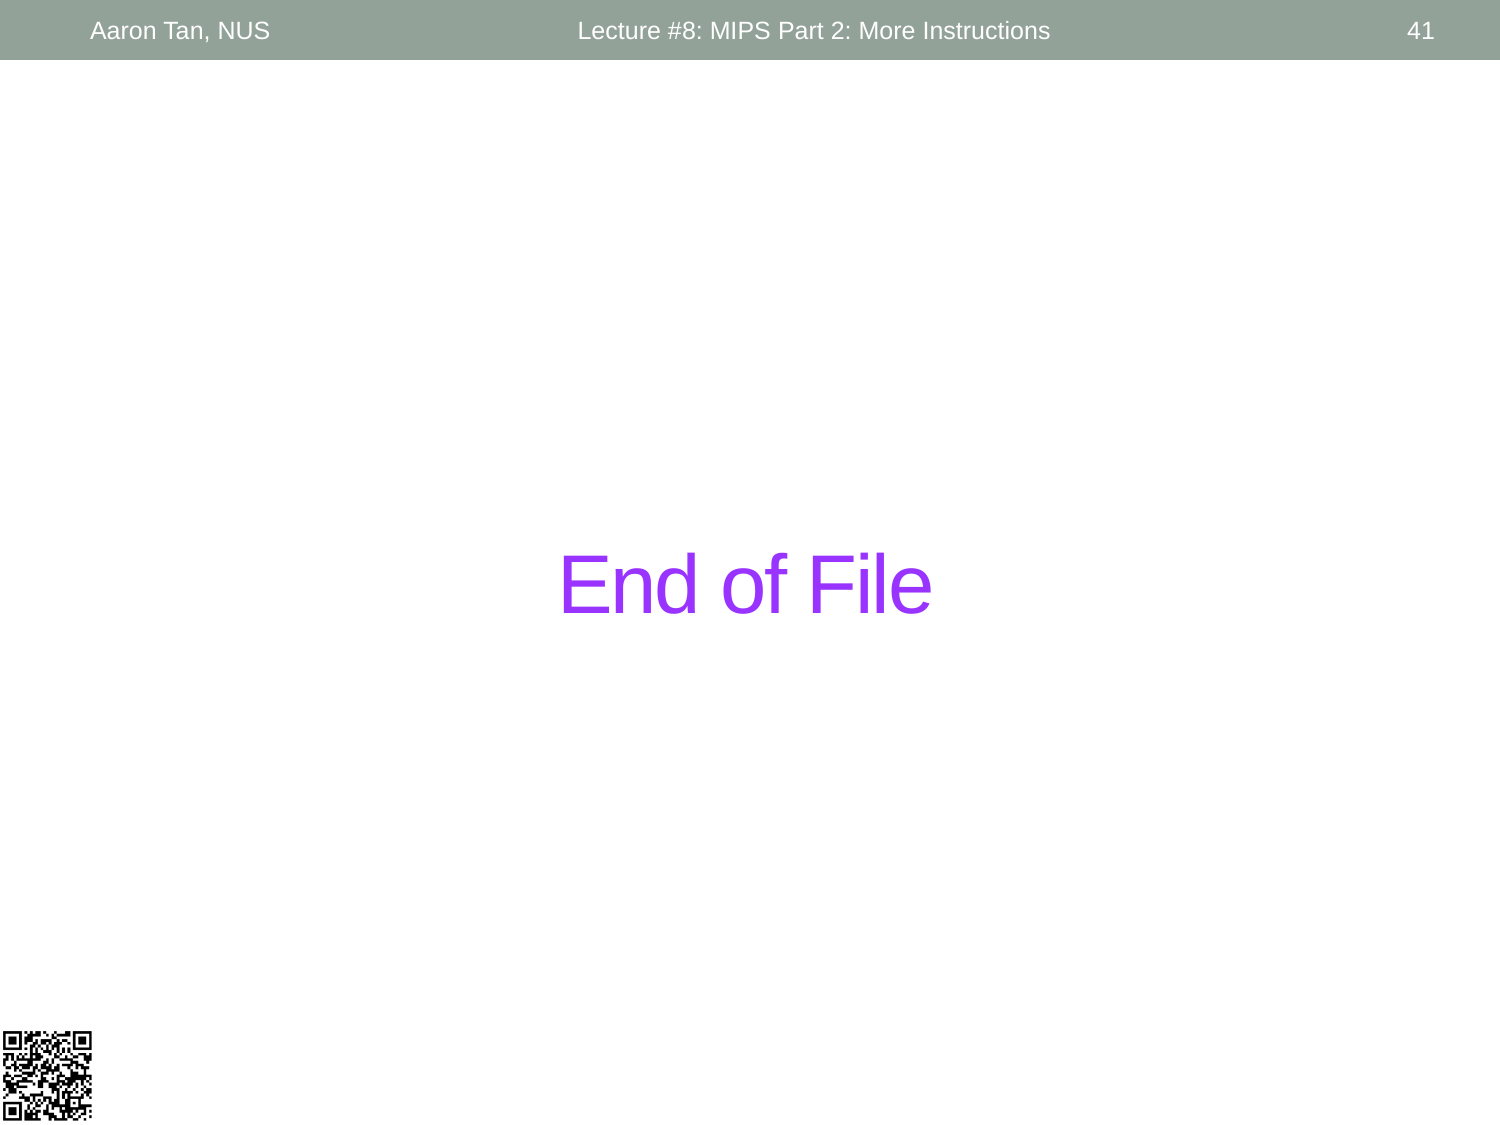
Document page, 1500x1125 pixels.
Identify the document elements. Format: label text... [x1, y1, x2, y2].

title End of File [192, 486, 1300, 674]
slide_number 41 [1308, 3, 1450, 57]
footer Lecture #8: MIPS Part 2: More Instructions [562, 3, 1238, 57]
slide_number Aaron Tan, NUS [75, 3, 550, 57]
picture [0, 1028, 95, 1124]
